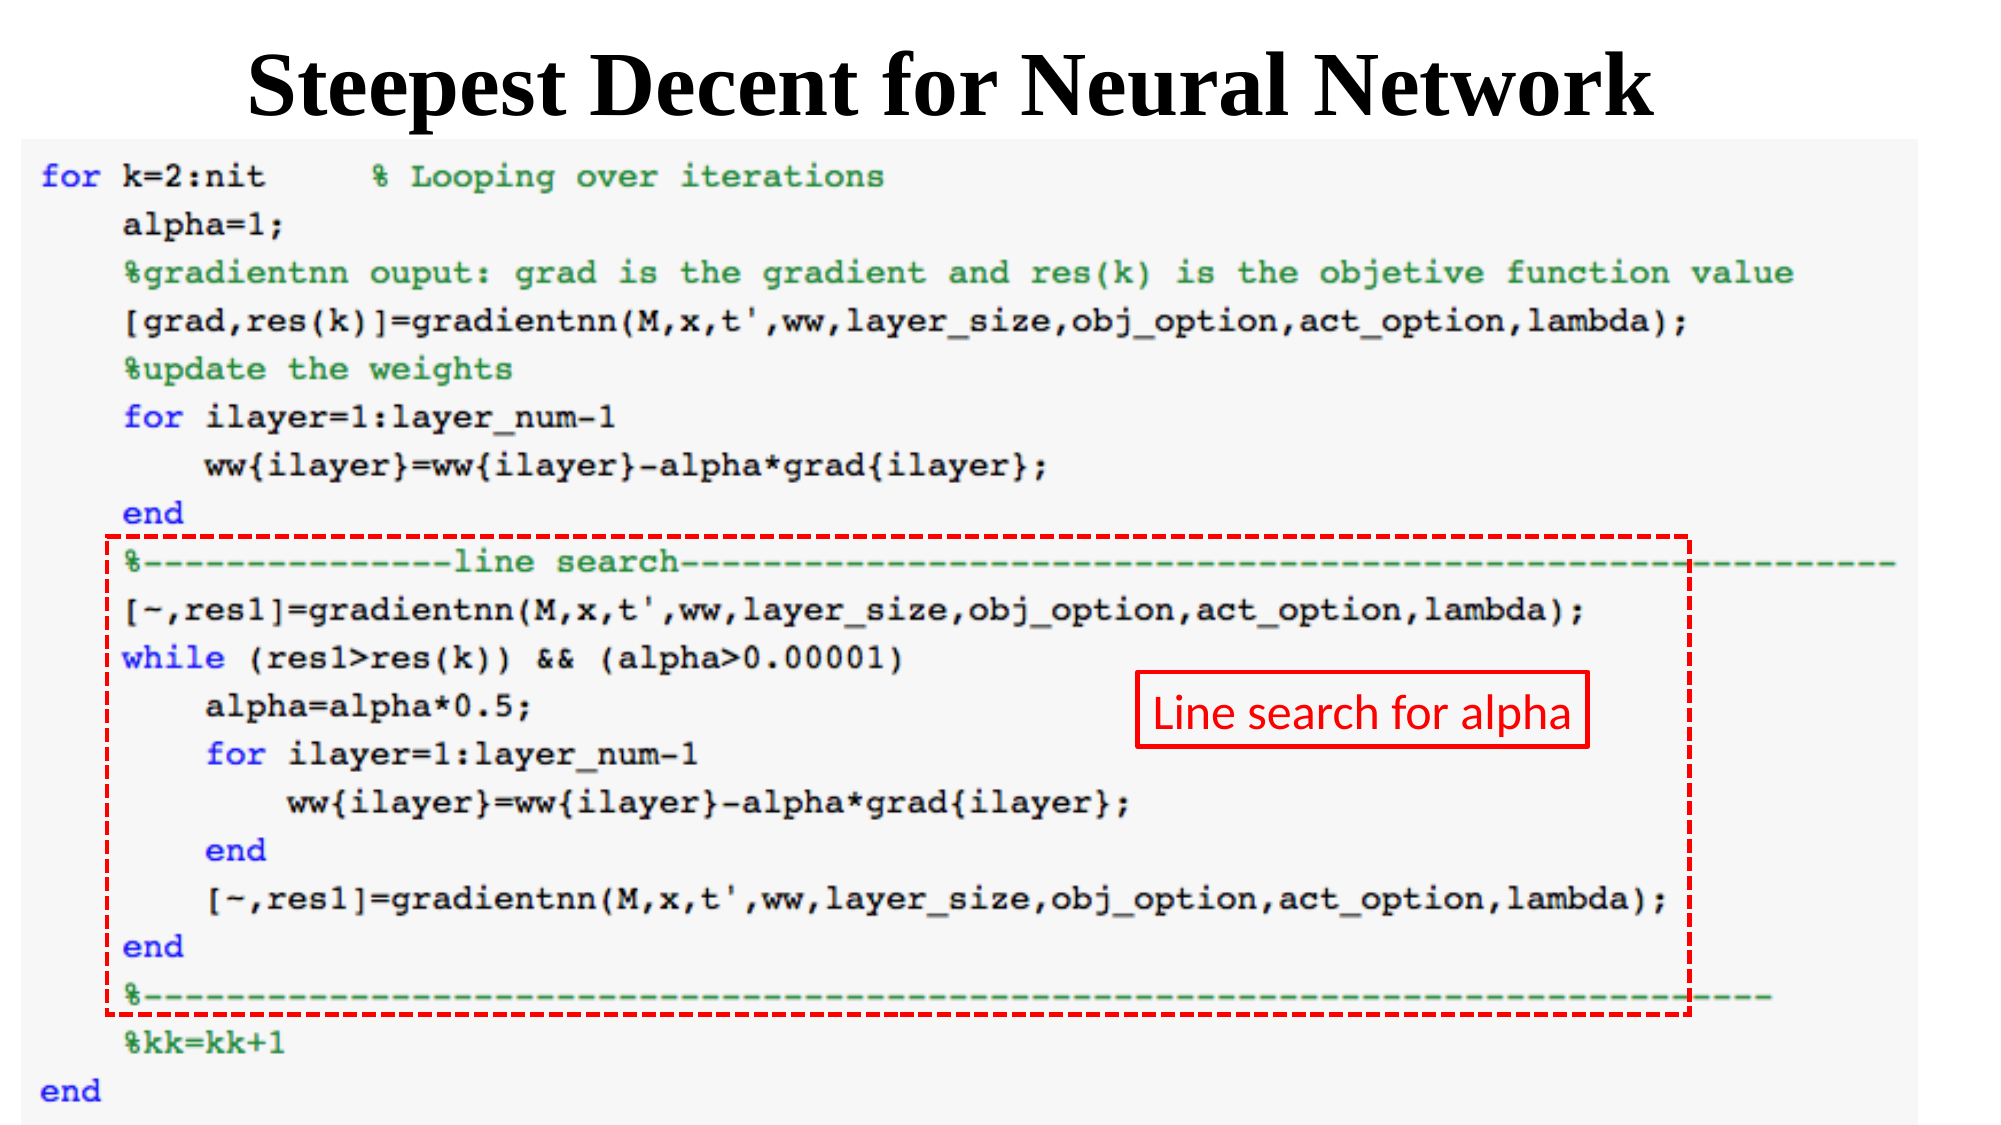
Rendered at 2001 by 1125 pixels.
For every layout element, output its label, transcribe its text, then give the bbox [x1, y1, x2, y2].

text_box Steepest Decent for Neural Network [182, 0, 1720, 139]
picture [20, 139, 1918, 1125]
